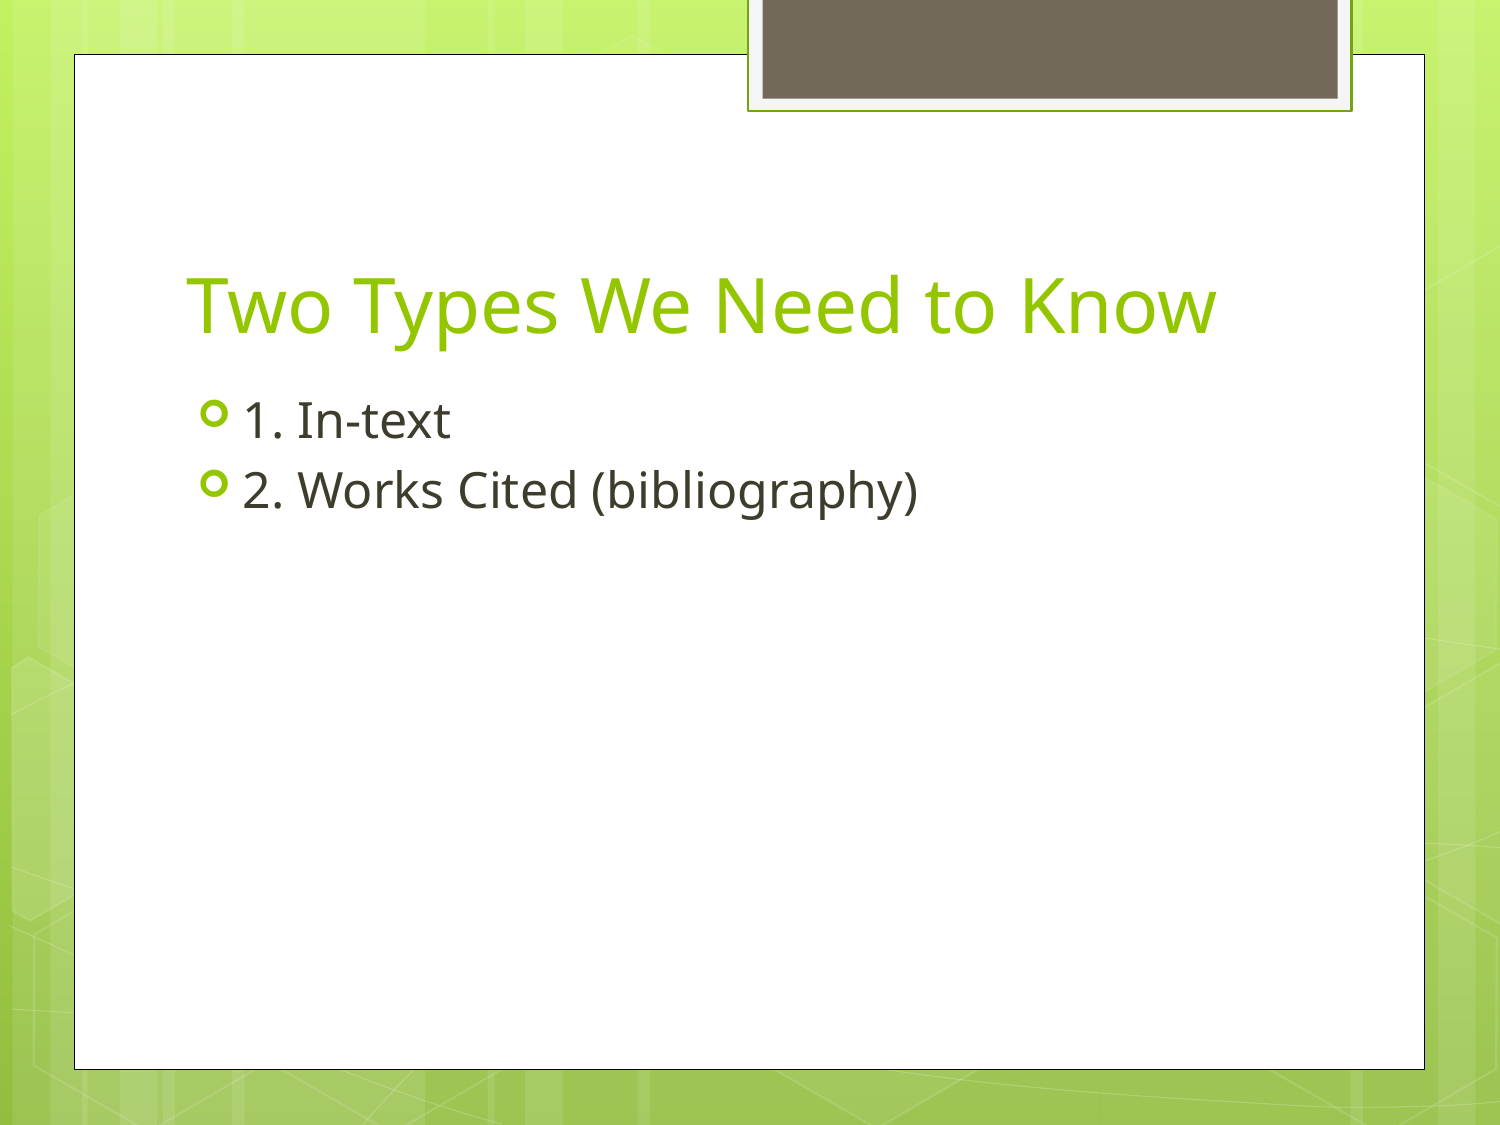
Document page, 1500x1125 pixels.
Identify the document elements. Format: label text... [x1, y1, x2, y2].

title Two Types We Need to Know [171, 168, 1324, 357]
list 1. In-text 2. Works Cited (bibliography) [171, 381, 1283, 957]
